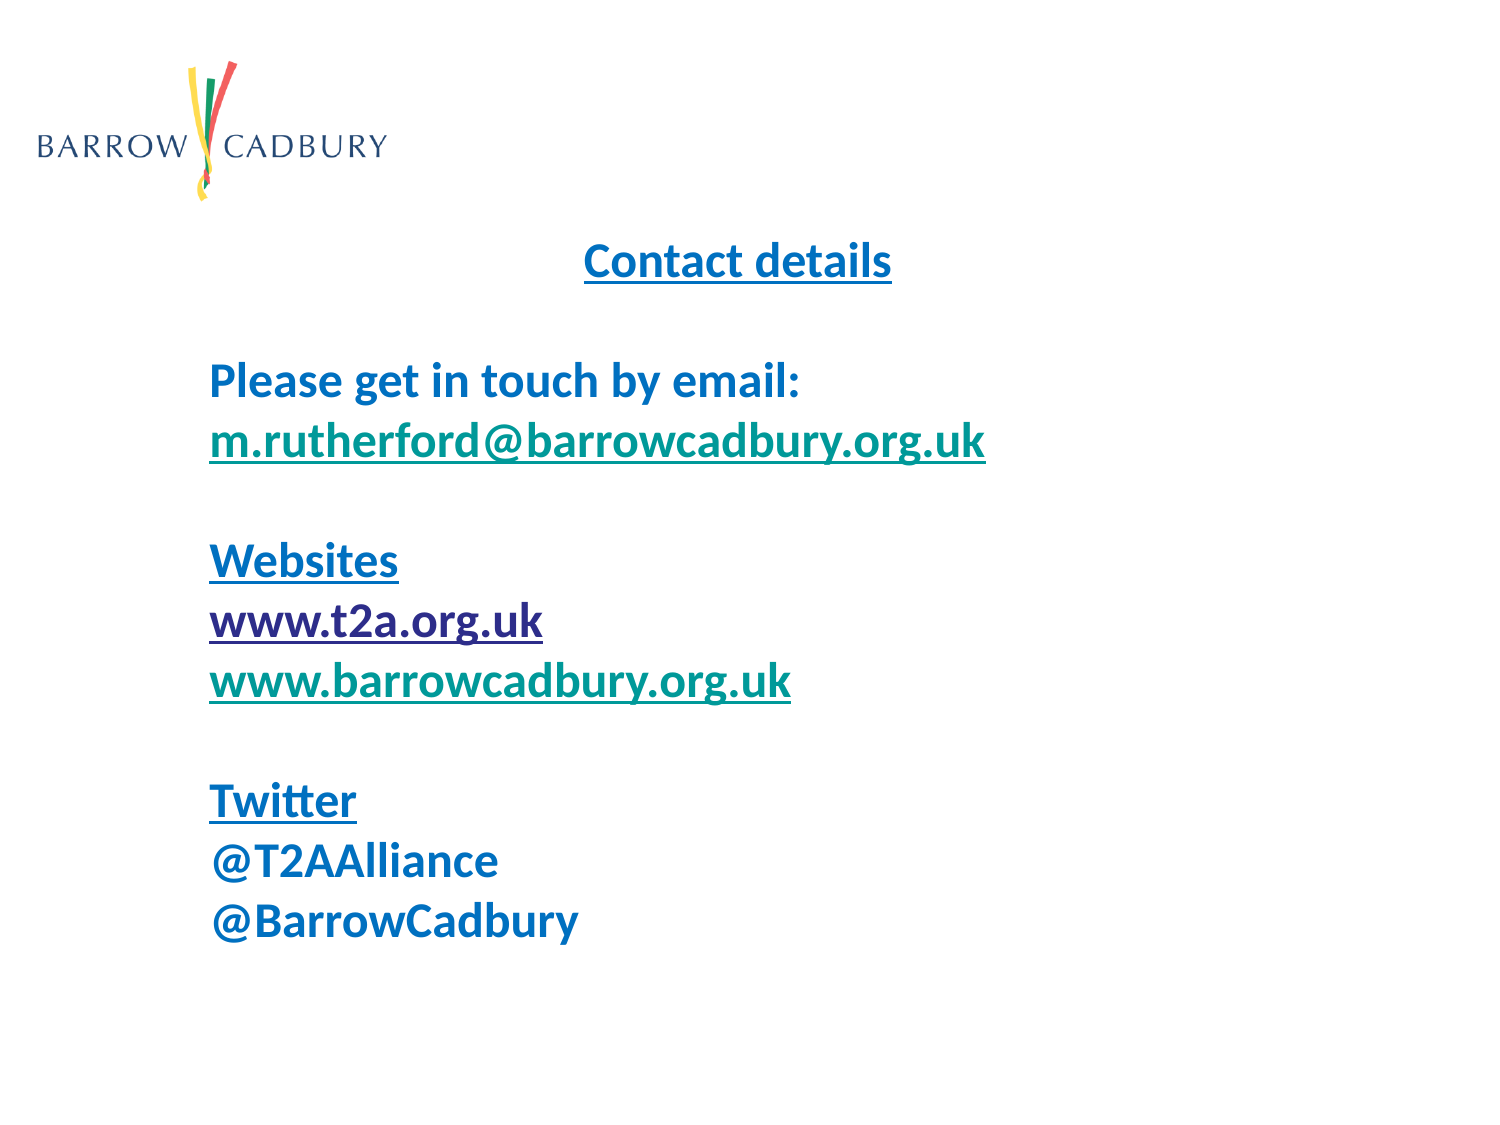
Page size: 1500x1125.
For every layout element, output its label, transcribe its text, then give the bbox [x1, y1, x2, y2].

text_box Contact details Please get in touch by email: m.rutherford@barrowcadbury.org.uk Websites www.t2a.org.uk www.barrowcadbury.org.uk Twitter @T2AAlliance @BarrowCadbury [194, 219, 1282, 1055]
picture [0, 42, 426, 221]
